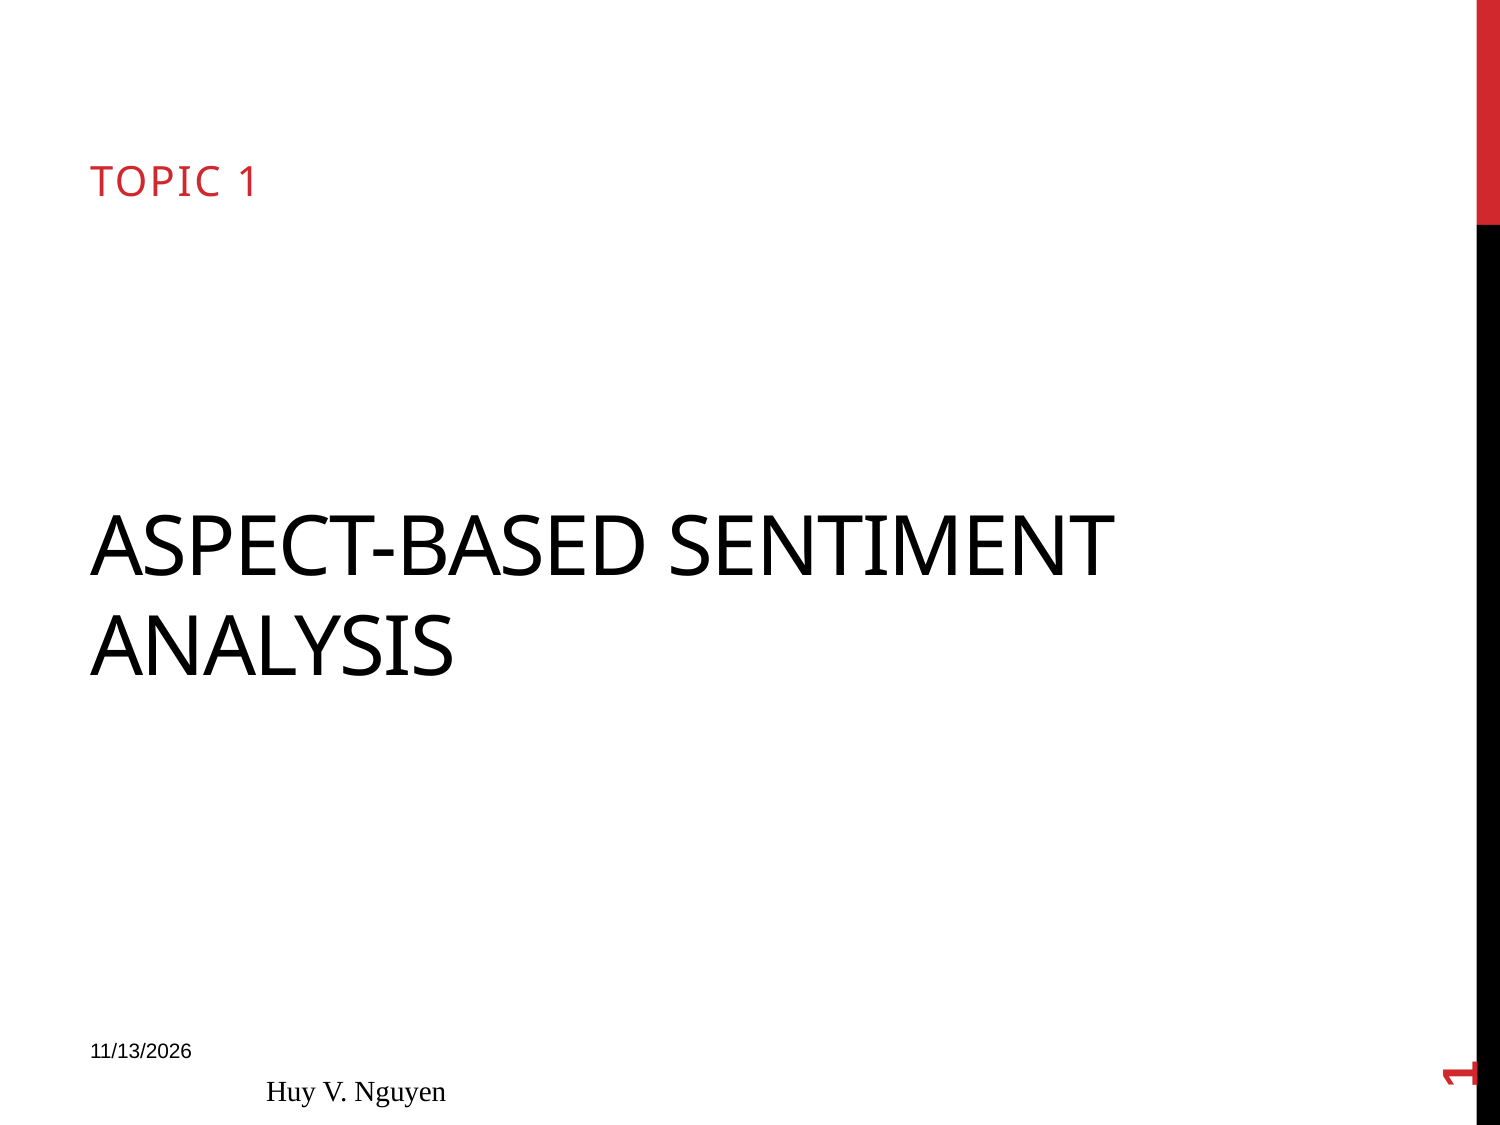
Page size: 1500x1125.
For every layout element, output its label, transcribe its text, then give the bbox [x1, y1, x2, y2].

slide_number 1 [1427, 887, 1488, 1104]
footer Huy V. Nguyen [75, 1065, 638, 1112]
title Aspect-based sentiment analysis [75, 237, 1350, 947]
list topic 1 [75, 37, 1350, 213]
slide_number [75, 1012, 638, 1063]
